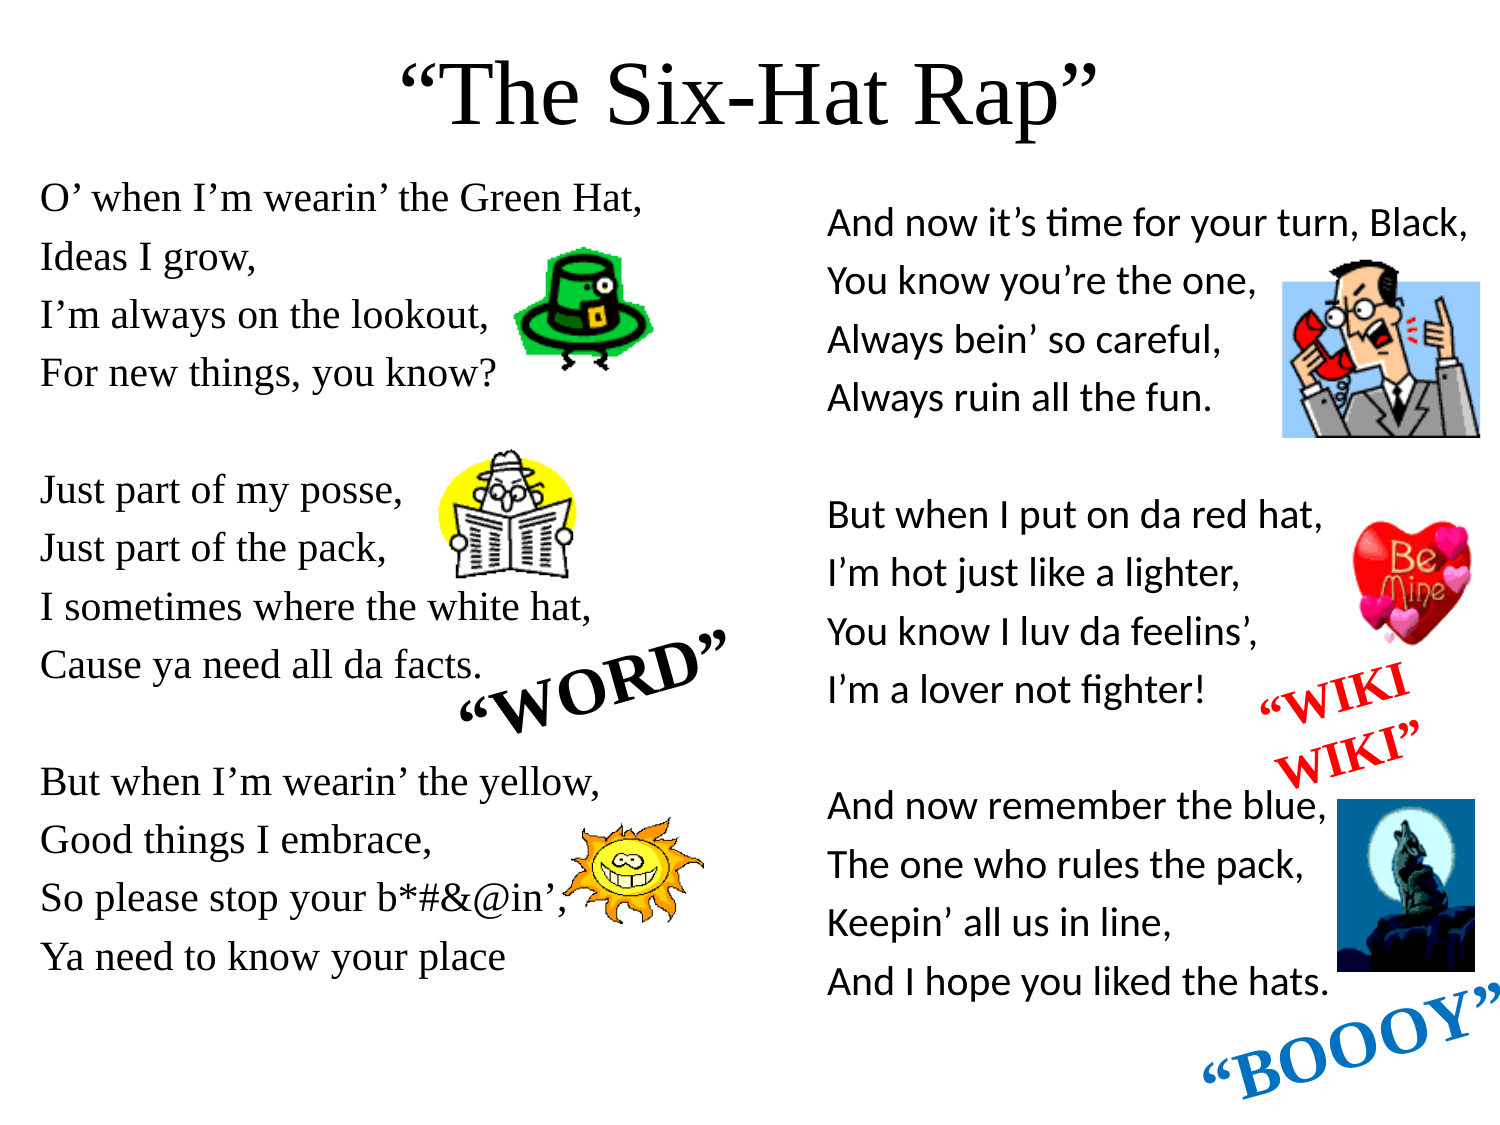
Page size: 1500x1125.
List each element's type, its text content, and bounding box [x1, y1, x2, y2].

text_box “WiKI wIKI” [1235, 652, 1449, 813]
text_box “Word” [432, 594, 759, 772]
list O’ when I’m wearin’ the Green Hat, Ideas I grow, I’m always on the lookout, For new things, you know? Just part of my posse, Just part of the pack, I sometimes where the white hat, Cause ya need all da facts. But when I’m wearin’ the yellow, Good things I embrace, So please stop your b*#&@in’, Ya need to know your place [24, 162, 801, 1088]
text_box And now it’s time for your turn, Black, You know you’re the one, Always bein’ so careful, Always ruin all the fun. But when I put on da red hat, I’m hot just like a lighter, You know I luv da feelins’, I’m a lover not fighter! And now remember the blue, The one who rules the pack, Keepin’ all us in line, And I hope you liked the hats. [812, 187, 1500, 1125]
picture [1337, 807, 1476, 973]
picture [562, 812, 704, 924]
title “The Six-Hat Rap” [74, 24, 1426, 151]
picture [1349, 499, 1476, 657]
picture [1274, 249, 1488, 438]
text_box “Boooy” [1175, 950, 1500, 1125]
picture [512, 224, 656, 376]
picture [437, 449, 580, 582]
